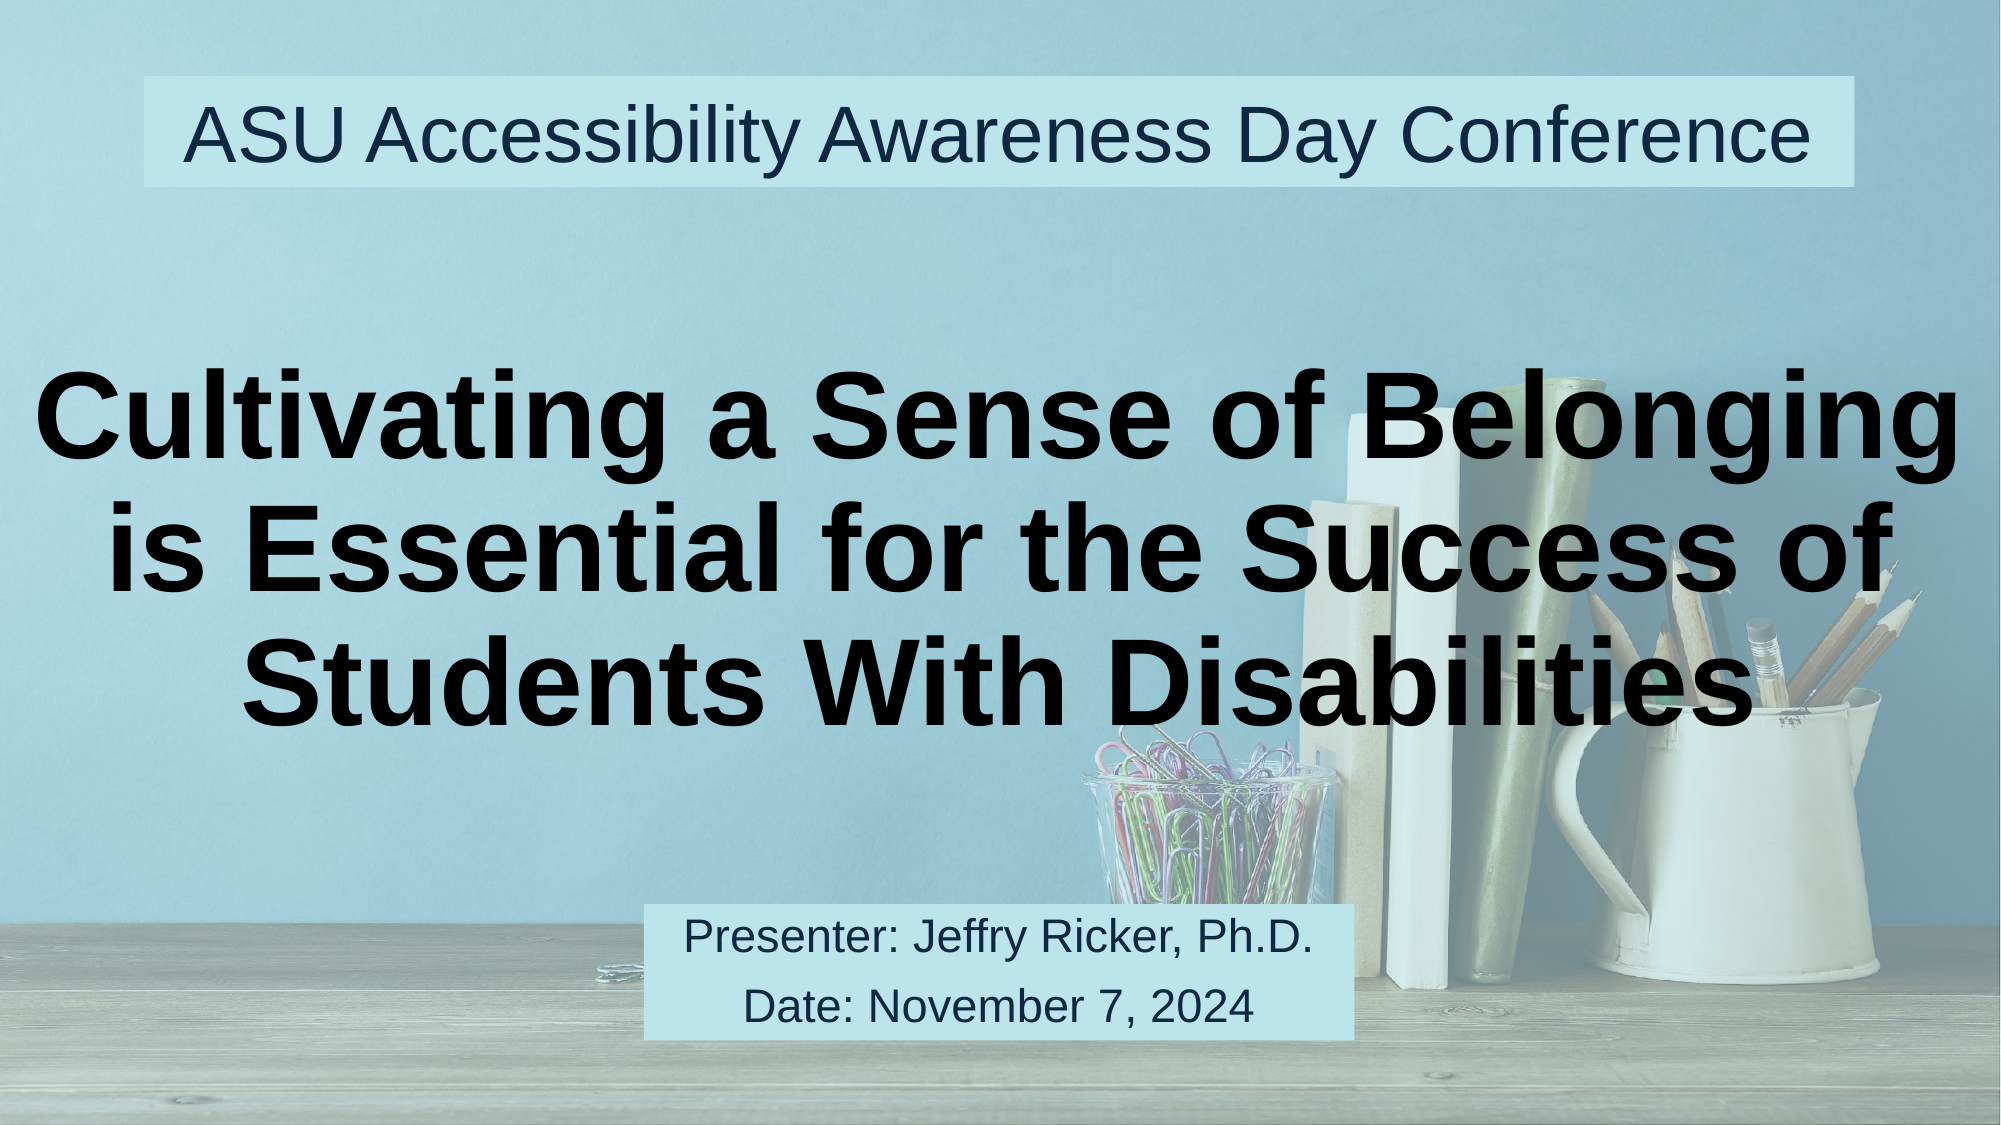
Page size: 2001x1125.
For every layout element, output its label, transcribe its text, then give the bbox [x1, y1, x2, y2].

text_box Cultivating a Sense of Belonging is Essential for the Success of Students With Disabilities [11, 323, 1988, 760]
text_box [0, 0, 2000, 1125]
subtitle Presenter: Jeffry Ricker, Ph.D. Date: November 7, 2024 [643, 904, 1355, 1041]
title ASU Accessibility Awareness Day Conference [143, 76, 1855, 187]
